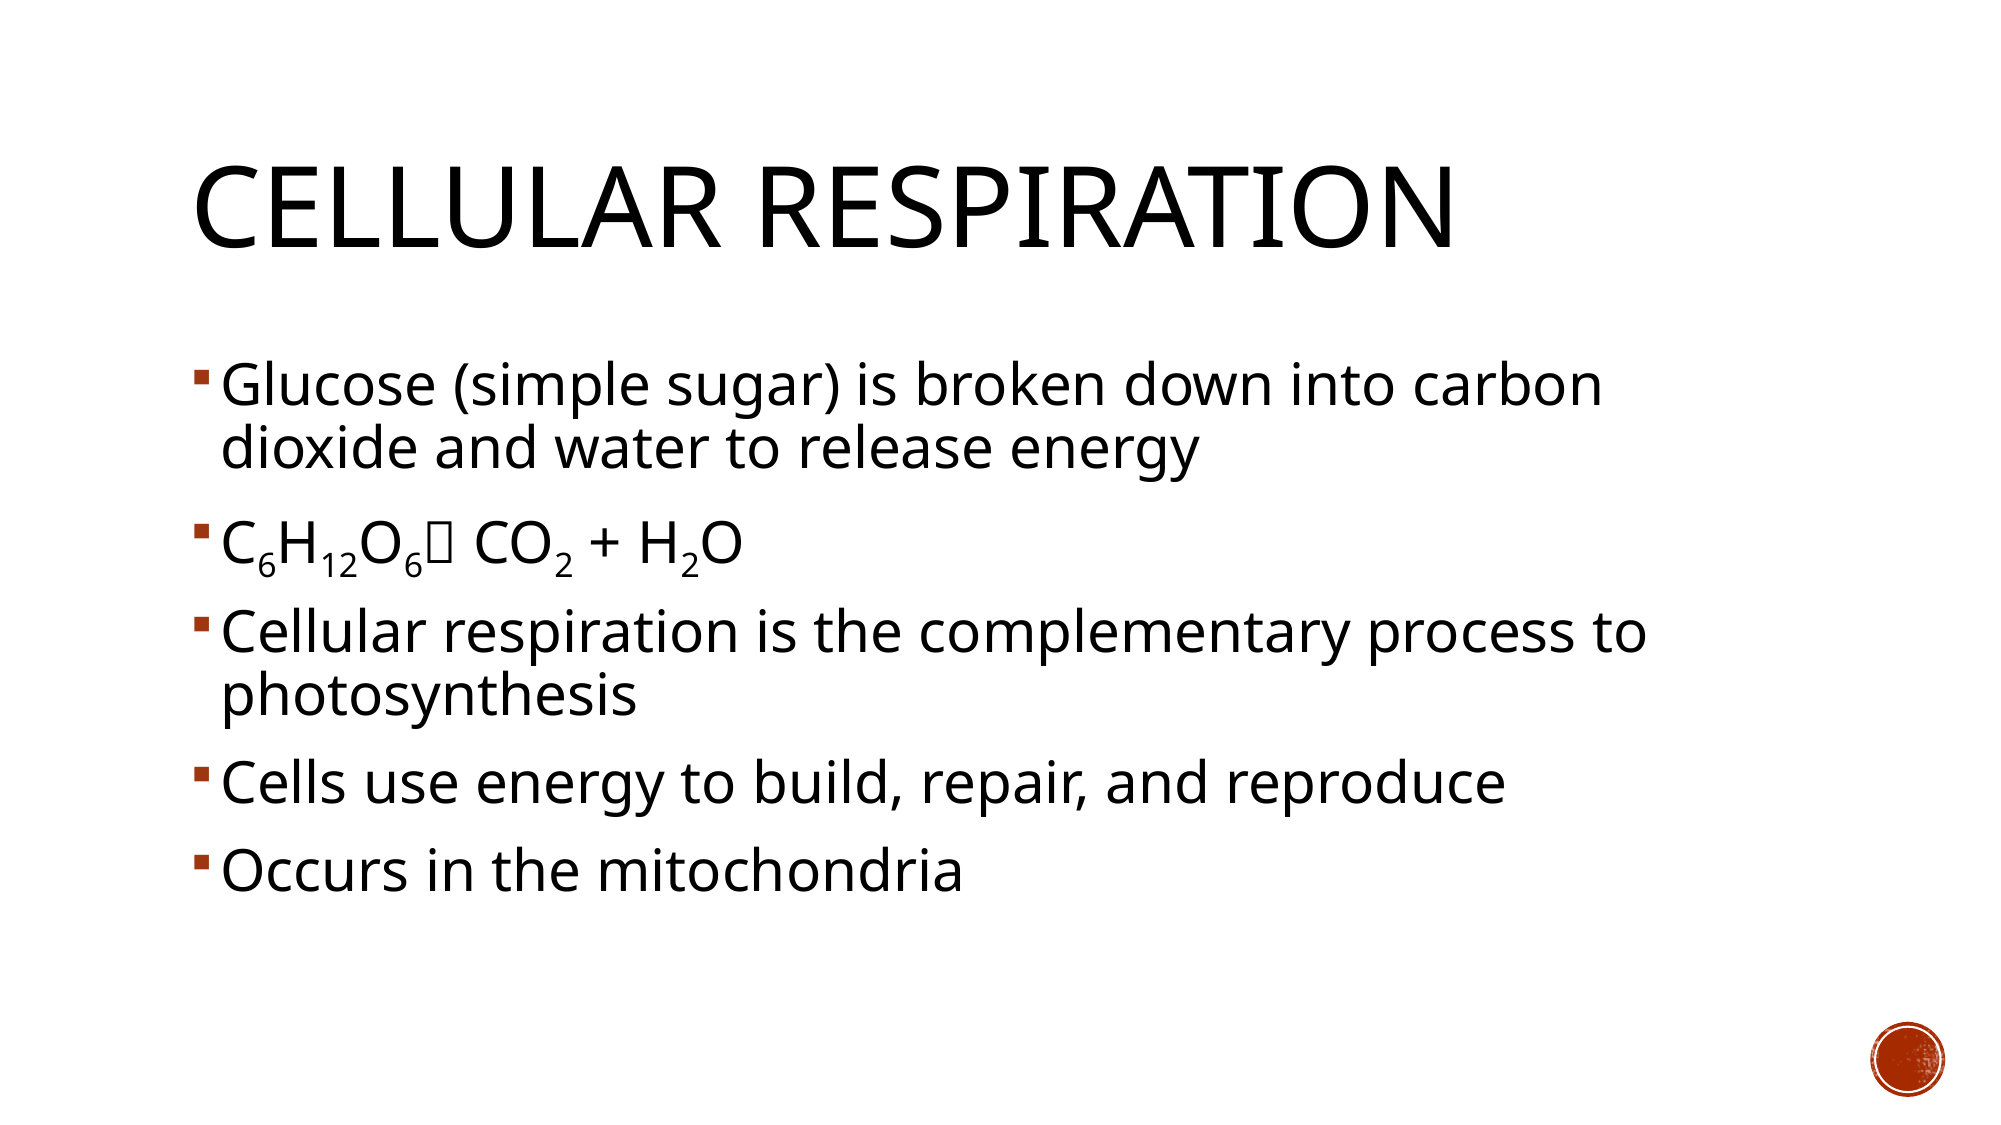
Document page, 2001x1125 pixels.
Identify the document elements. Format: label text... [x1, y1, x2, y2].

list Glucose (simple sugar) is broken down into carbon dioxide and water to release energy C6H12O6 CO2 + H2O Cellular respiration is the complementary process to photosynthesis Cells use energy to build, repair, and reproduce Occurs in the mitochondria [175, 348, 1826, 1013]
title Cellular respiration [175, 79, 1826, 344]
